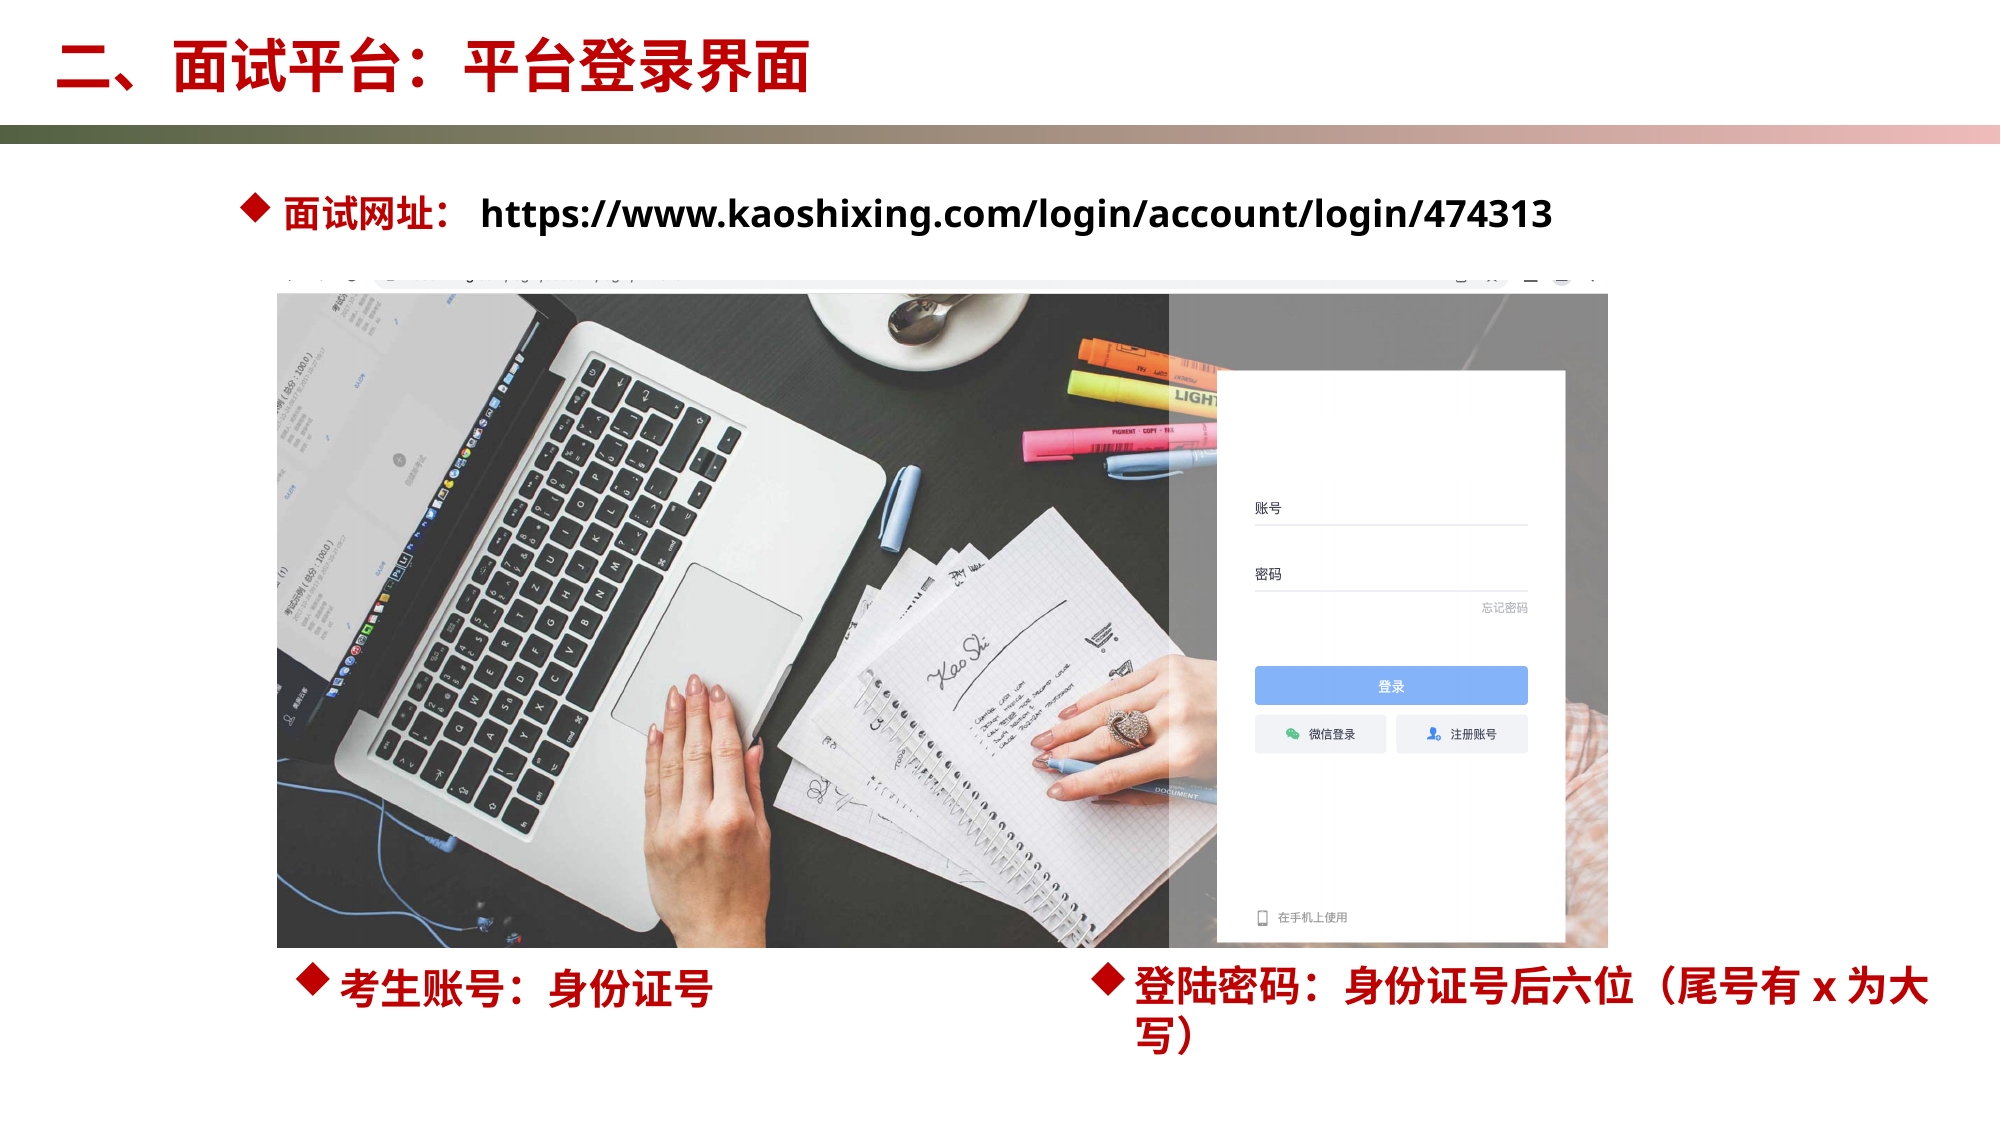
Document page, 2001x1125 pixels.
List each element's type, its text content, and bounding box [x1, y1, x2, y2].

text_box 二、面试平台：平台登录界面 [39, 21, 983, 108]
text_box 面试网址：https://www.kaoshixing.com/login/account/login/474313 [222, 183, 1587, 243]
text_box 考生账号：身份证号 [277, 948, 950, 1022]
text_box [277, 280, 1607, 948]
text_box 登陆密码：身份证号后六位（尾号有x为大写） [1072, 952, 1982, 1067]
